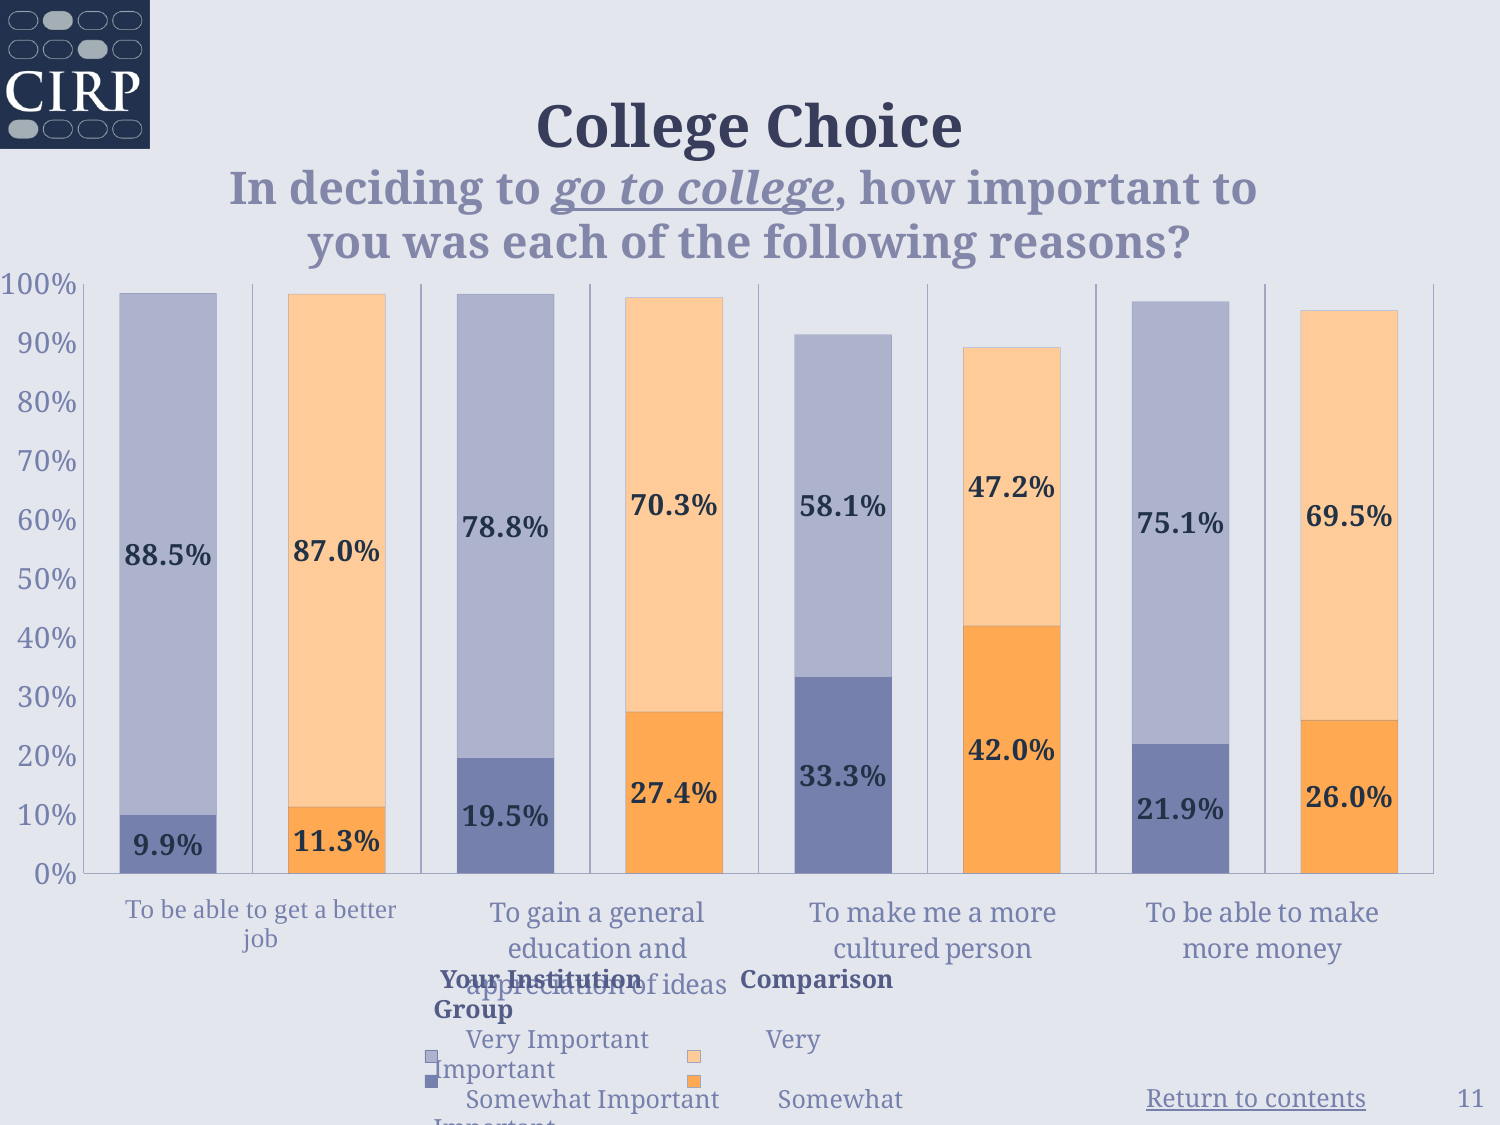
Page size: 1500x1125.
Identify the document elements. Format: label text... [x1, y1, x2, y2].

chart [0, 262, 1435, 1013]
text_box [424, 1074, 438, 1088]
title College Choice In deciding to go to college, how important to you was each of the following reasons? [0, 62, 1500, 225]
picture [0, 0, 150, 62]
text_box [687, 1074, 700, 1088]
text_box [687, 1049, 700, 1063]
slide_number 11 [1374, 1049, 1500, 1125]
text_box [424, 1049, 438, 1063]
text_box Your Institution Comparison Group Very Important Very Important Somewhat Important Somewhat Important [399, 1022, 938, 1125]
